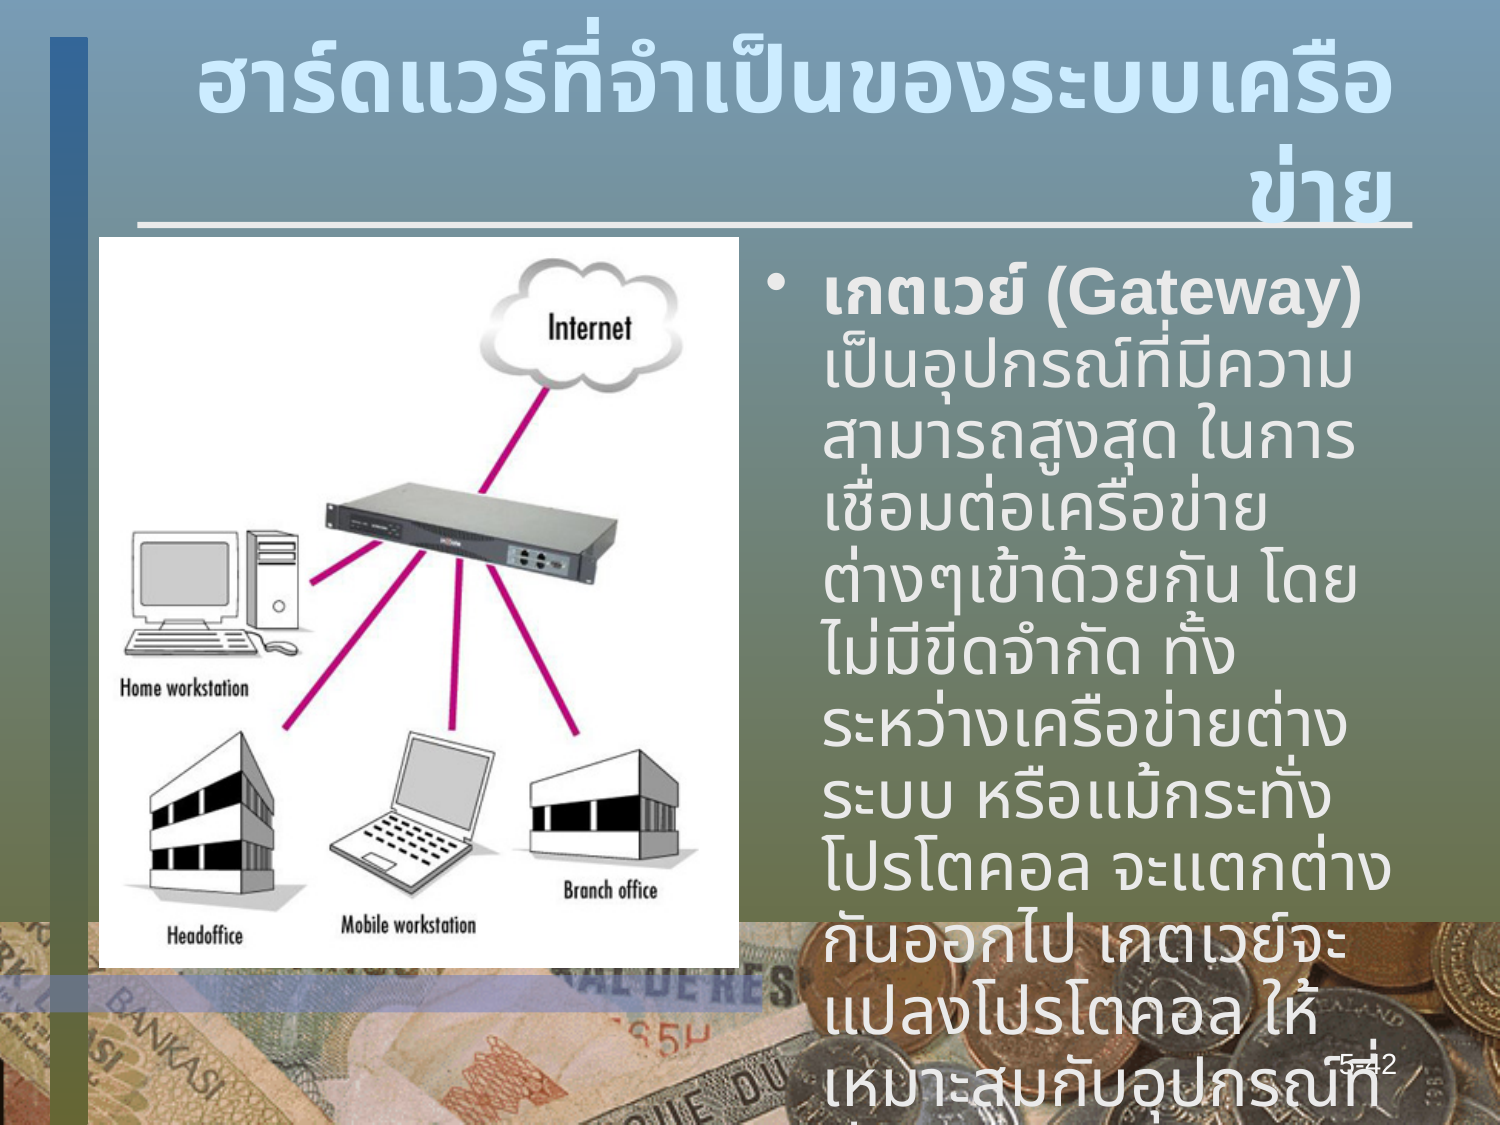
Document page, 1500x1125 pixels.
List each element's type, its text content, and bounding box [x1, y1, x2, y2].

slide_number 5-42 [1099, 1024, 1413, 1101]
picture [0, 922, 50, 975]
title ฮาร์ดแวร์ที่จำเป็นของระบบเครือข่าย [137, 37, 1413, 226]
list เกตเวย์ (Gateway) เป็นอุปกรณ์ที่มีความสามารถสูงสุด ในการเชื่อมต่อเครือข่ายต่างๆเข้าด้วยกัน โดยไม่มีขีดจำกัด ทั้งระหว่างเครือข่ายต่างระบบ หรือแม้กระทั่งโปรโตคอล จะแตกต่างกันออกไป เกตเวย์จะแปลงโปรโตคอล ให้เหมาะสมกับอุปกรณ์ที่ต่างชนิดกัน [749, 249, 1413, 926]
picture [0, 1013, 50, 1125]
picture [87, 237, 1500, 1125]
